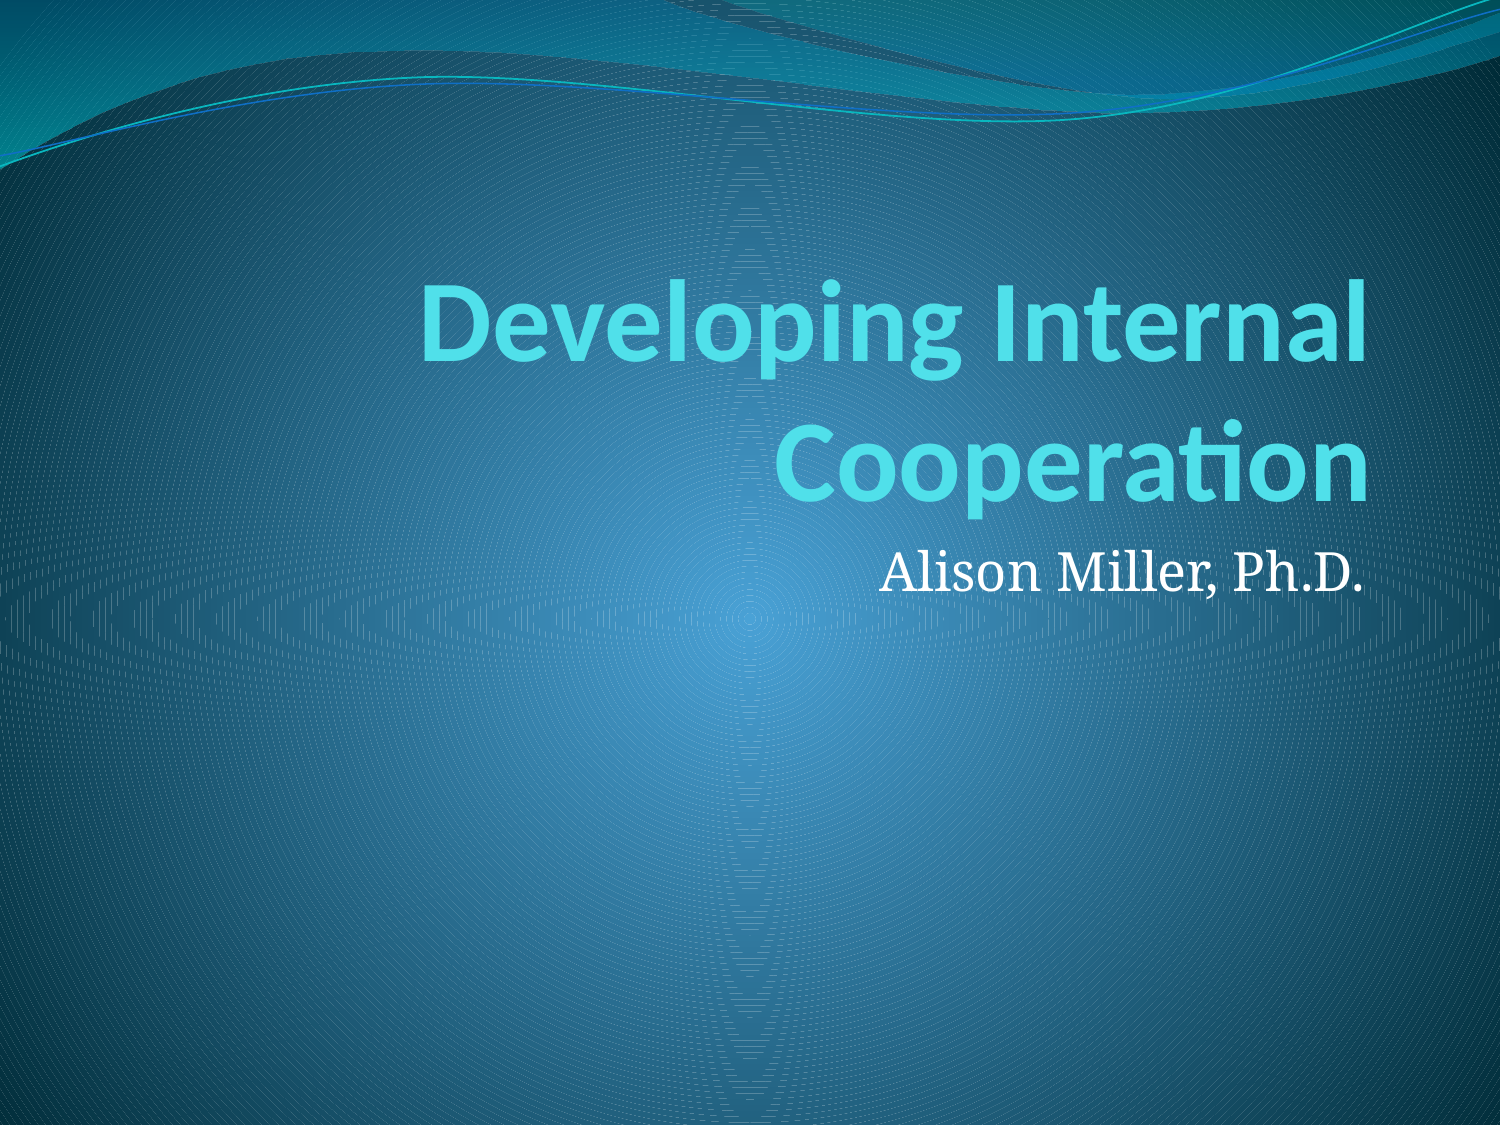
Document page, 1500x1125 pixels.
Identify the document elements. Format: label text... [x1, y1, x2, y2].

title Developing Internal Cooperation [87, 224, 1376, 525]
subtitle Alison Miller, Ph.D. [87, 529, 1376, 818]
